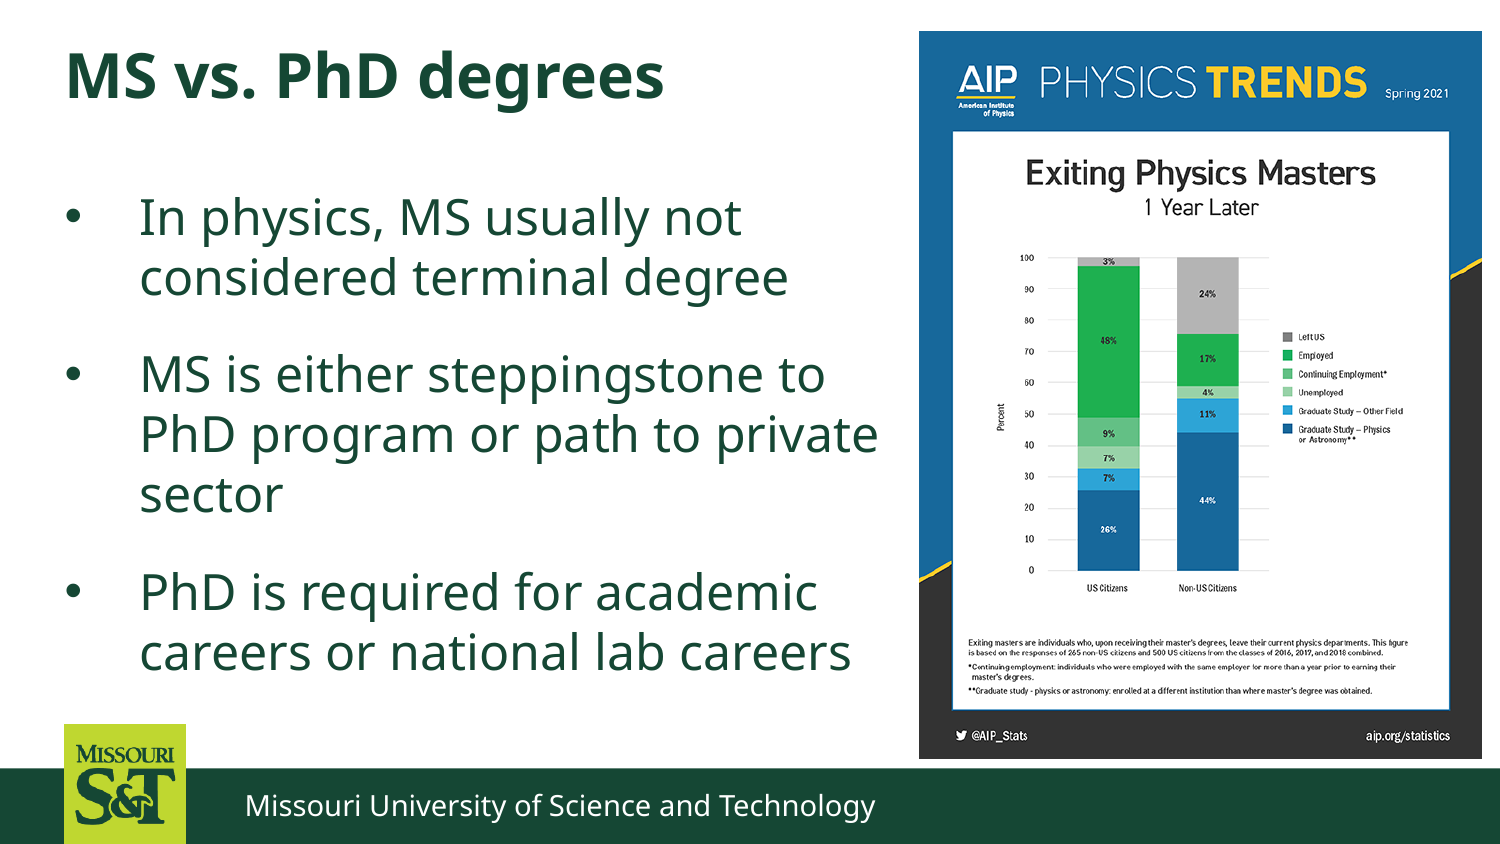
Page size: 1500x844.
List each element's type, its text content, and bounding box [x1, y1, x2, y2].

picture [919, 31, 1482, 759]
list In physics, MS usually not considered terminal degree MS is either steppingstone to PhD program or path to private sector PhD is required for academic careers or national lab careers [64, 185, 910, 740]
title MS vs. PhD degrees [64, 45, 919, 111]
footer Missouri University of Science and Technology [229, 776, 1182, 837]
picture [64, 740, 186, 844]
